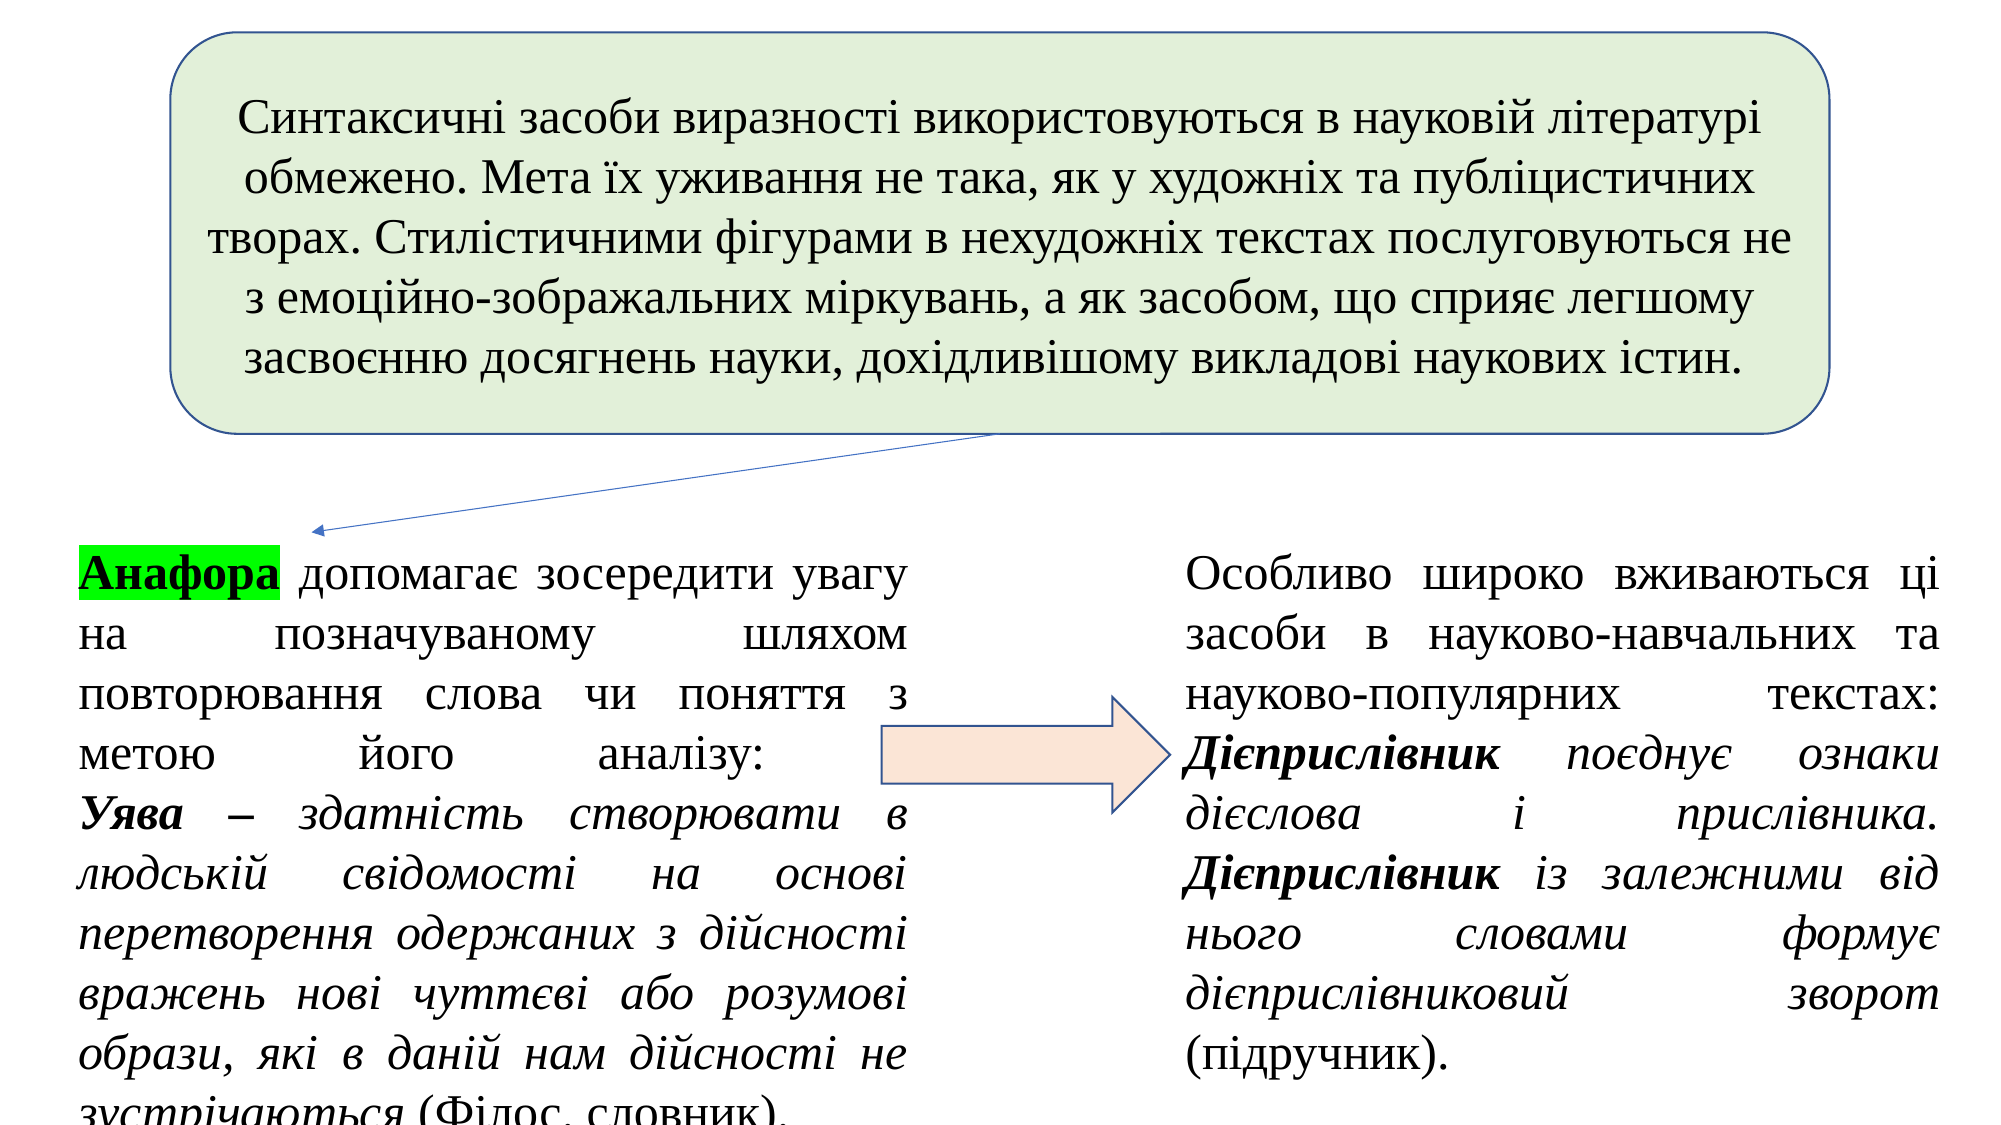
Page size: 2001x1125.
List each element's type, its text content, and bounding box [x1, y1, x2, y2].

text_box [311, 433, 1000, 533]
text_box Синтаксичні засоби виразності використовуються в науковій літературі обмежено. Мета їх уживання не така, як у художніх та публіцистичних творах. Стилістичними фігурами в нехудожніх текстах послуговуються не з емоційно-зображальних міркувань, а як засобом, що сприяє легшому засвоєнню досягнень науки, дохідливішому викладові наукових істин. [169, 31, 1831, 435]
text_box [880, 694, 1172, 815]
text_box Особливо широко вживаються ці засоби в науково-навчальних та науково-популярних текстах: Дієприслівник поєднує ознаки дієслова і прислівника. Дієприслівник із залежними від нього словами формує дієприслівниковий зворот (підручник). [1170, 532, 1956, 1087]
text_box Анафора допомагає зосередити увагу на позначуваному шляхом повторювання слова чи поняття з метою його аналізу: Уява – здатність створювати в людській свідомості на основі перетворення одержаних з дійсності вражень нові чуттєві або розумові образи, які в даній нам дійсності не зустрічаються (Філос. словник). [63, 532, 923, 1125]
